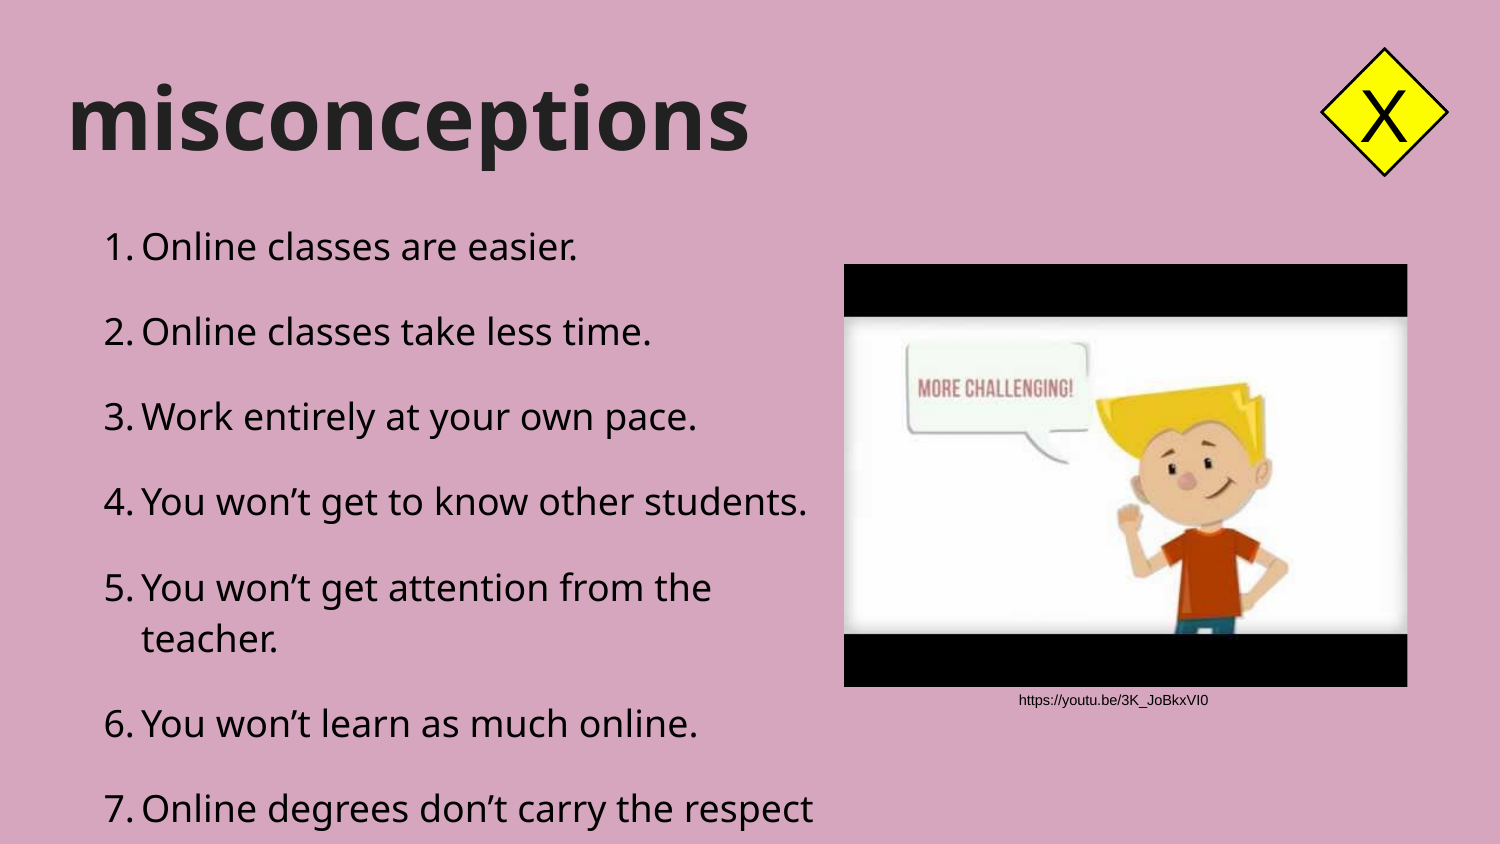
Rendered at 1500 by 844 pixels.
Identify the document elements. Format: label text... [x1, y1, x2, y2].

title misconceptions [50, 47, 1318, 180]
picture [1319, 47, 1450, 177]
text_box https://youtu.be/3K_JoBkxVI0 [832, 675, 1396, 717]
text_box [844, 264, 1408, 687]
list Online classes are easier. Online classes take less time. Work entirely at your own pace. You won’t get to know other students. You won’t get attention from the teacher. You won’t learn as much online. Online degrees don’t carry the respect of “traditional” degrees. [50, 201, 833, 750]
